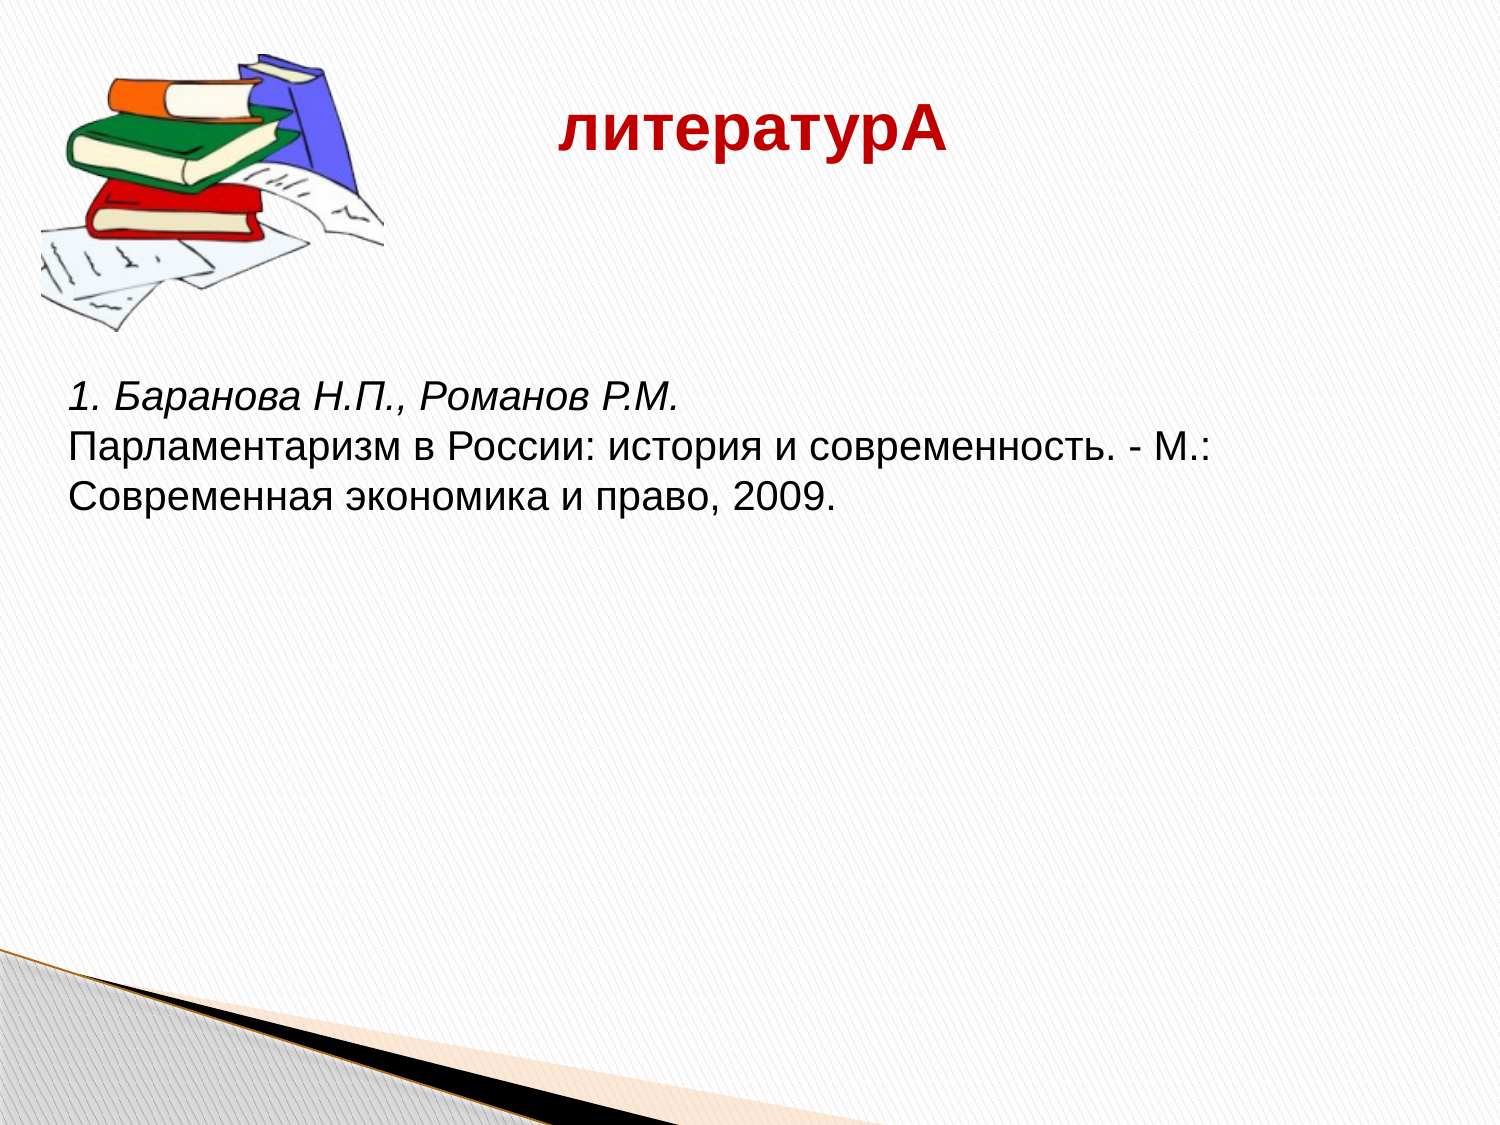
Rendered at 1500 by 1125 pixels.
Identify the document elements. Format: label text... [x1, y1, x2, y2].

picture [41, 54, 385, 333]
text_box 1. Баранова Н.П., Романов Р.М. Парламентаризм в России: история и современность. - М.: Современная экономика и право, 2009. [53, 361, 1500, 527]
title литературА [385, 54, 1467, 193]
